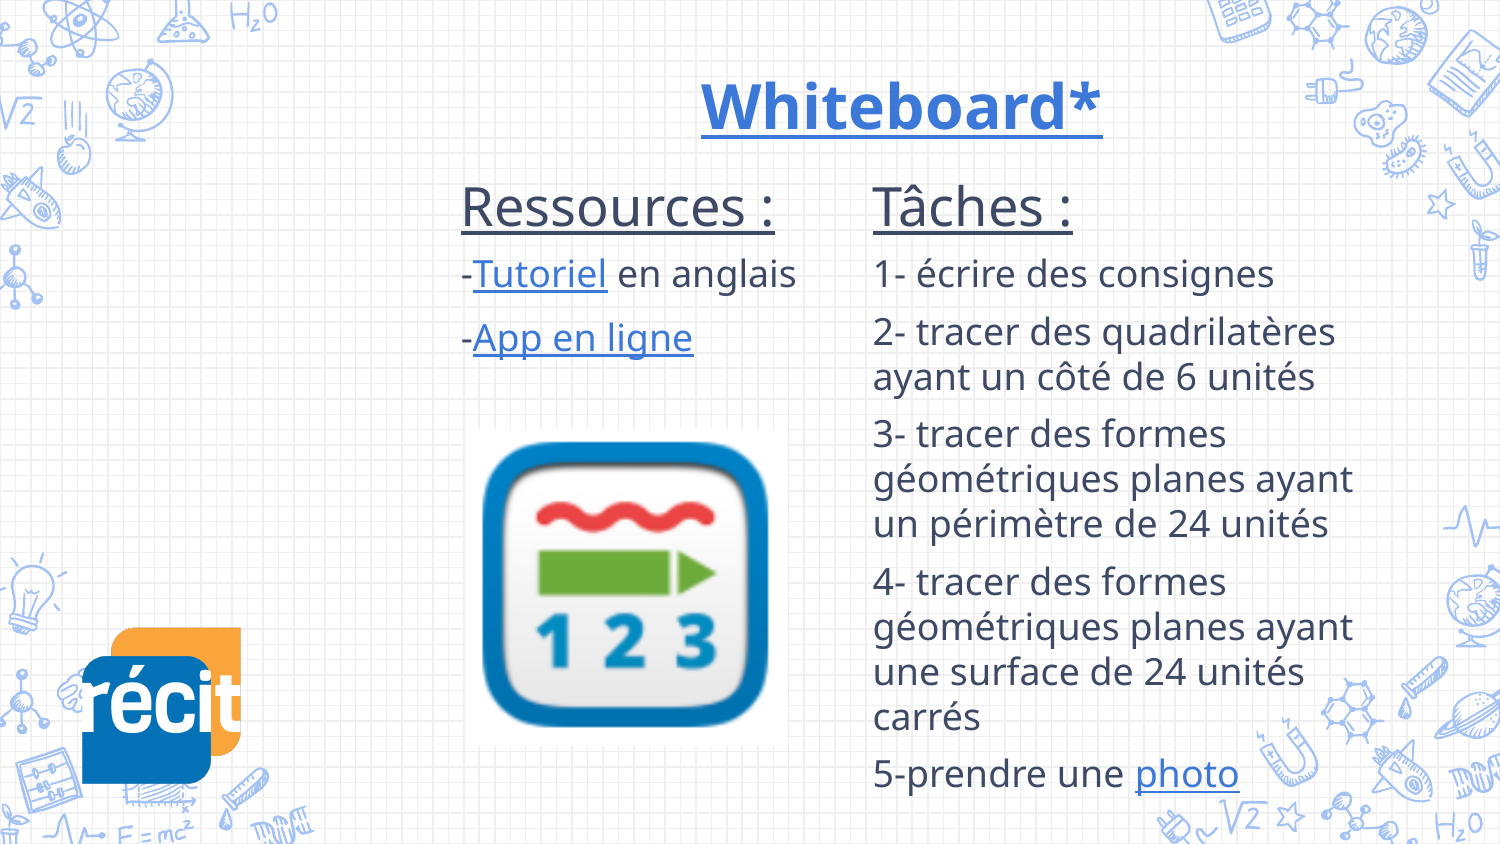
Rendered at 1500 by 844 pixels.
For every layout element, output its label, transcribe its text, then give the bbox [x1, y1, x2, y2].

picture [73, 621, 244, 786]
list Tâches : 1- écrire des consignes 2- tracer des quadrilatères ayant un côté de 6 unités 3- tracer des formes géométriques planes ayant un périmètre de 24 unités 4- tracer des formes géométriques planes ayant une surface de 24 unités carrés 5-prendre une photo [857, 157, 1413, 734]
list Ressources : -Tutoriel en anglais -App en ligne [445, 157, 821, 615]
title Whiteboard* [514, 52, 1290, 158]
picture [465, 429, 787, 746]
